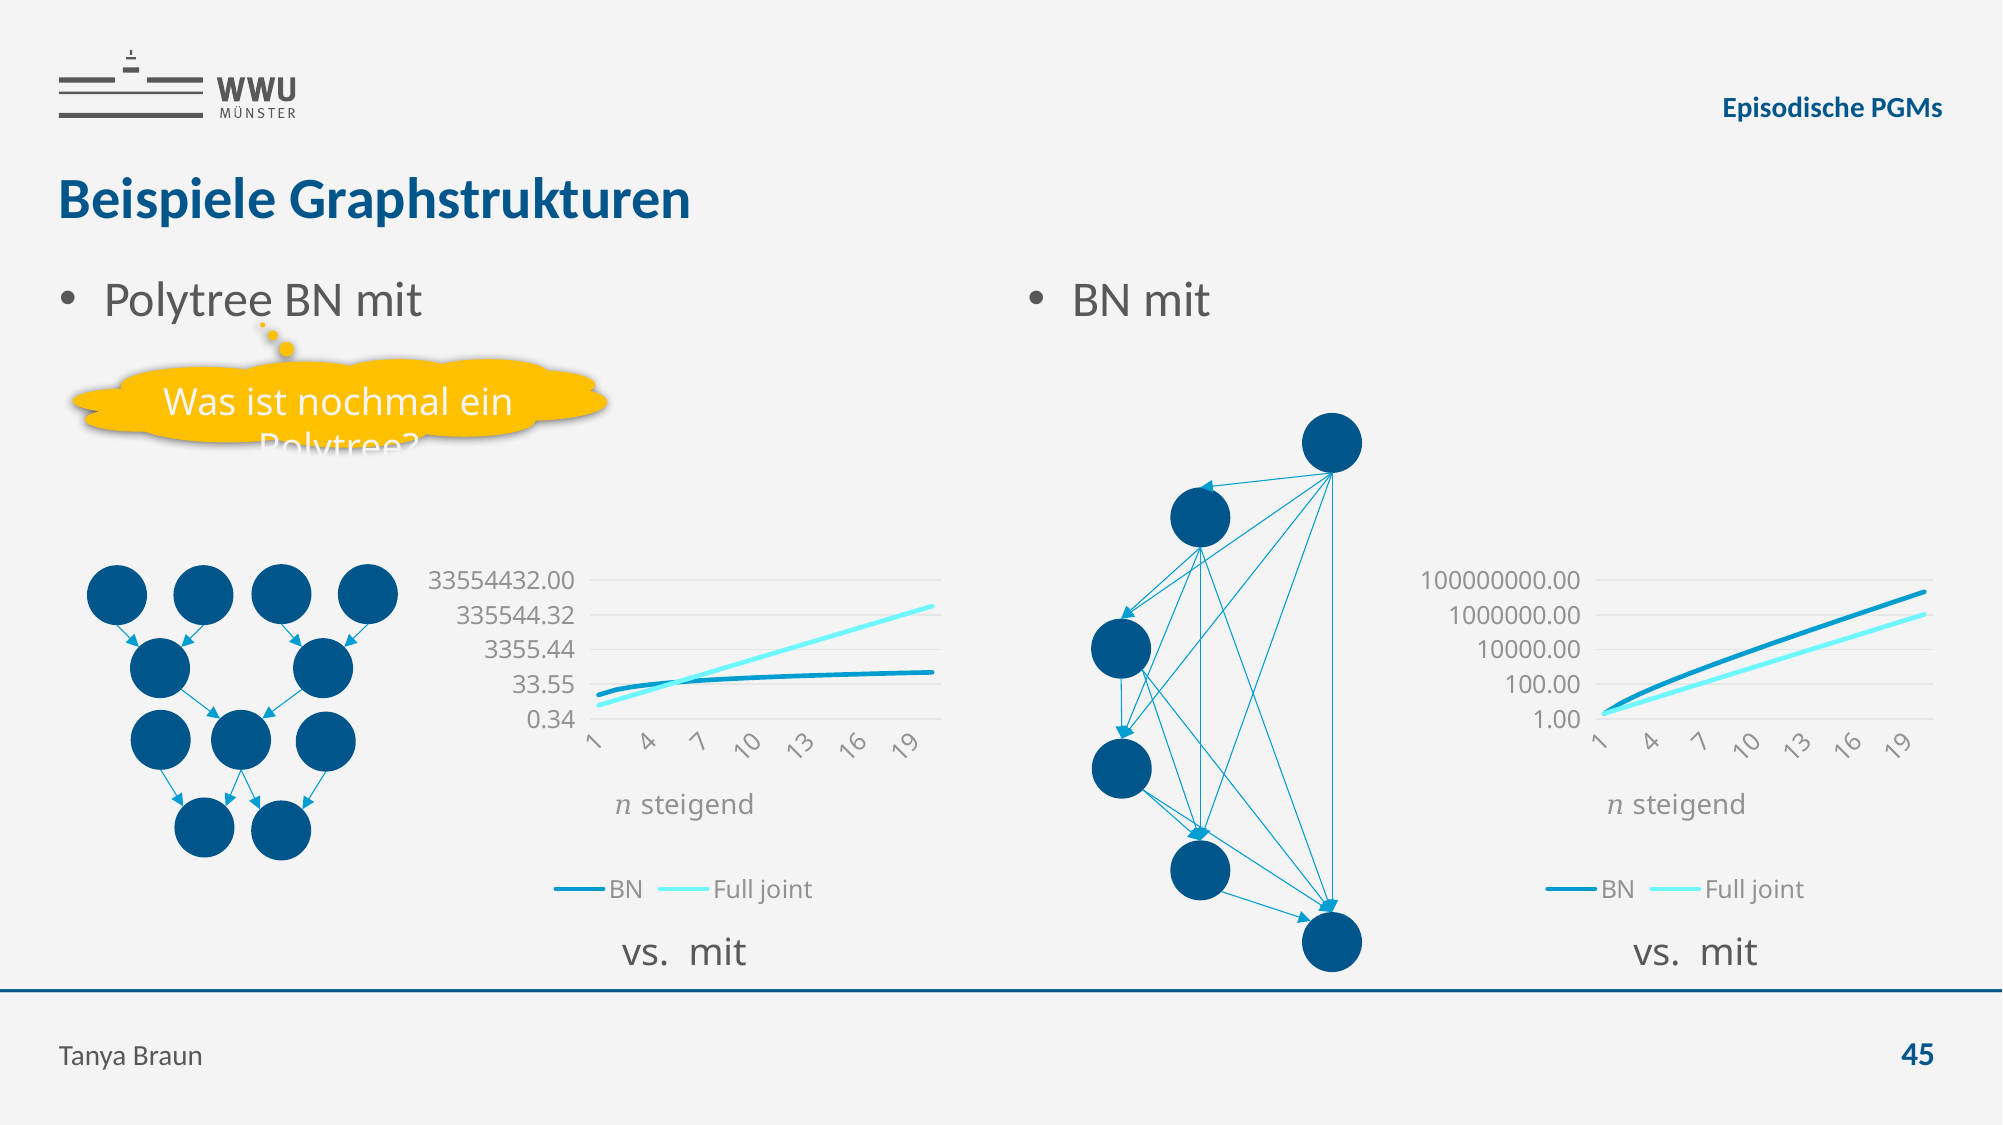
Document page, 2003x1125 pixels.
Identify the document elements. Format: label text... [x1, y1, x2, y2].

slide_number Episodische PGMs [590, 63, 1943, 123]
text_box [86, 564, 398, 861]
slide_number 45 [1824, 1012, 1943, 1072]
footer Tanya Braun [59, 1012, 1442, 1072]
chart [1409, 555, 1944, 913]
title Beispiele Graphstrukturen [59, 148, 1943, 243]
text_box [73, 358, 608, 448]
chart [417, 555, 952, 913]
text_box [1091, 412, 1363, 973]
